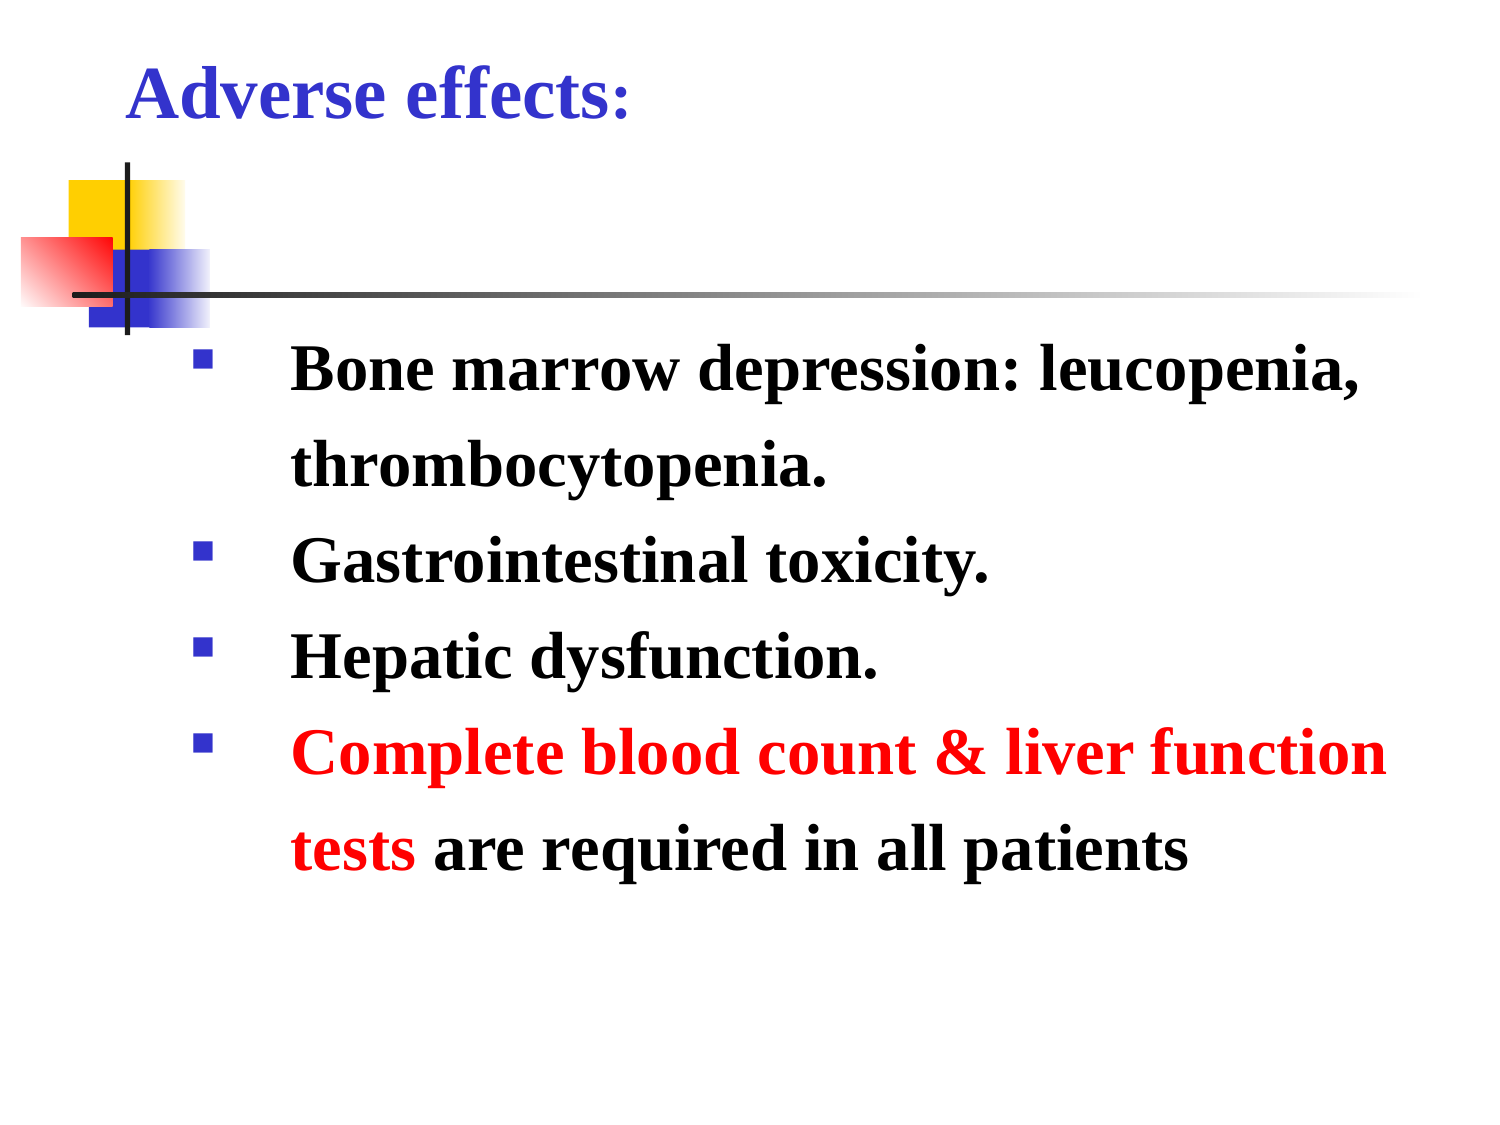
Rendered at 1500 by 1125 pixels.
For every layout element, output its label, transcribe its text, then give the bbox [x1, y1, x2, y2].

list Adverse effects: Bone marrow depression: leucopenia, thrombocytopenia. Gastrointestinal toxicity. Hepatic dysfunction. Complete blood count & liver function tests are required in all patients [44, 35, 1479, 1078]
